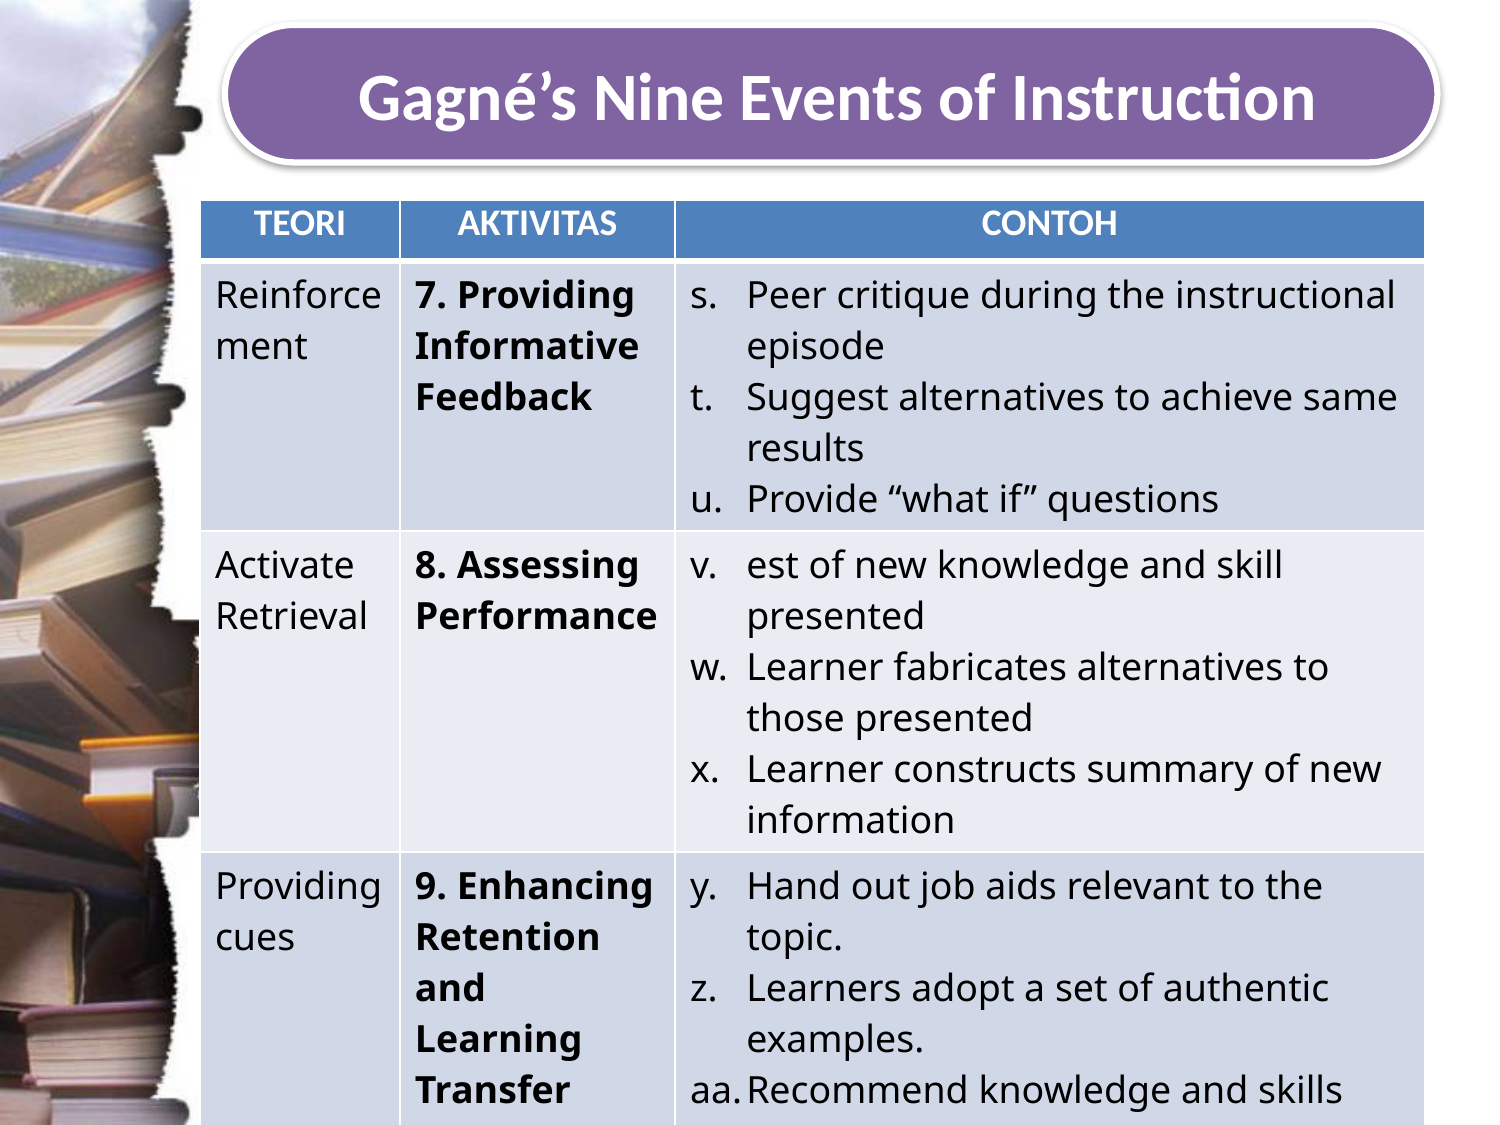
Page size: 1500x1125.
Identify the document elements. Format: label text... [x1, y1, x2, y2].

table_cell Reinforcement [201, 264, 399, 530]
table_cell 9. Enhancing Retention and Learning Transfer . [401, 853, 674, 1125]
table_cell 7. Providing Informative Feedback [401, 264, 674, 530]
table_cell est of new knowledge and skill presented Learner fabricates alternatives to those presented Learner constructs summary of new information [676, 532, 1424, 851]
table_cell 8. Assessing Performance [401, 532, 674, 851]
table_cell Hand out job aids relevant to the topic. Learners adopt a set of authentic examples. Recommend knowledge and skills required to succeed. [676, 853, 1424, 1125]
table_cell Providing cues [201, 853, 399, 1125]
table_header AKTIVITAS [401, 201, 674, 258]
text_box [1413, 37, 1441, 151]
table_cell Peer critique during the instructional episode Suggest alternatives to achieve same results Provide “what if” questions [676, 264, 1424, 530]
table_header CONTOH [676, 201, 1424, 258]
table_header TEORI [201, 201, 399, 258]
table_cell Activate Retrieval [201, 532, 399, 851]
text_box [221, 29, 262, 159]
text_box Gagné’s Nine Events of Instruction [262, 24, 1413, 163]
picture [0, 0, 1500, 1125]
